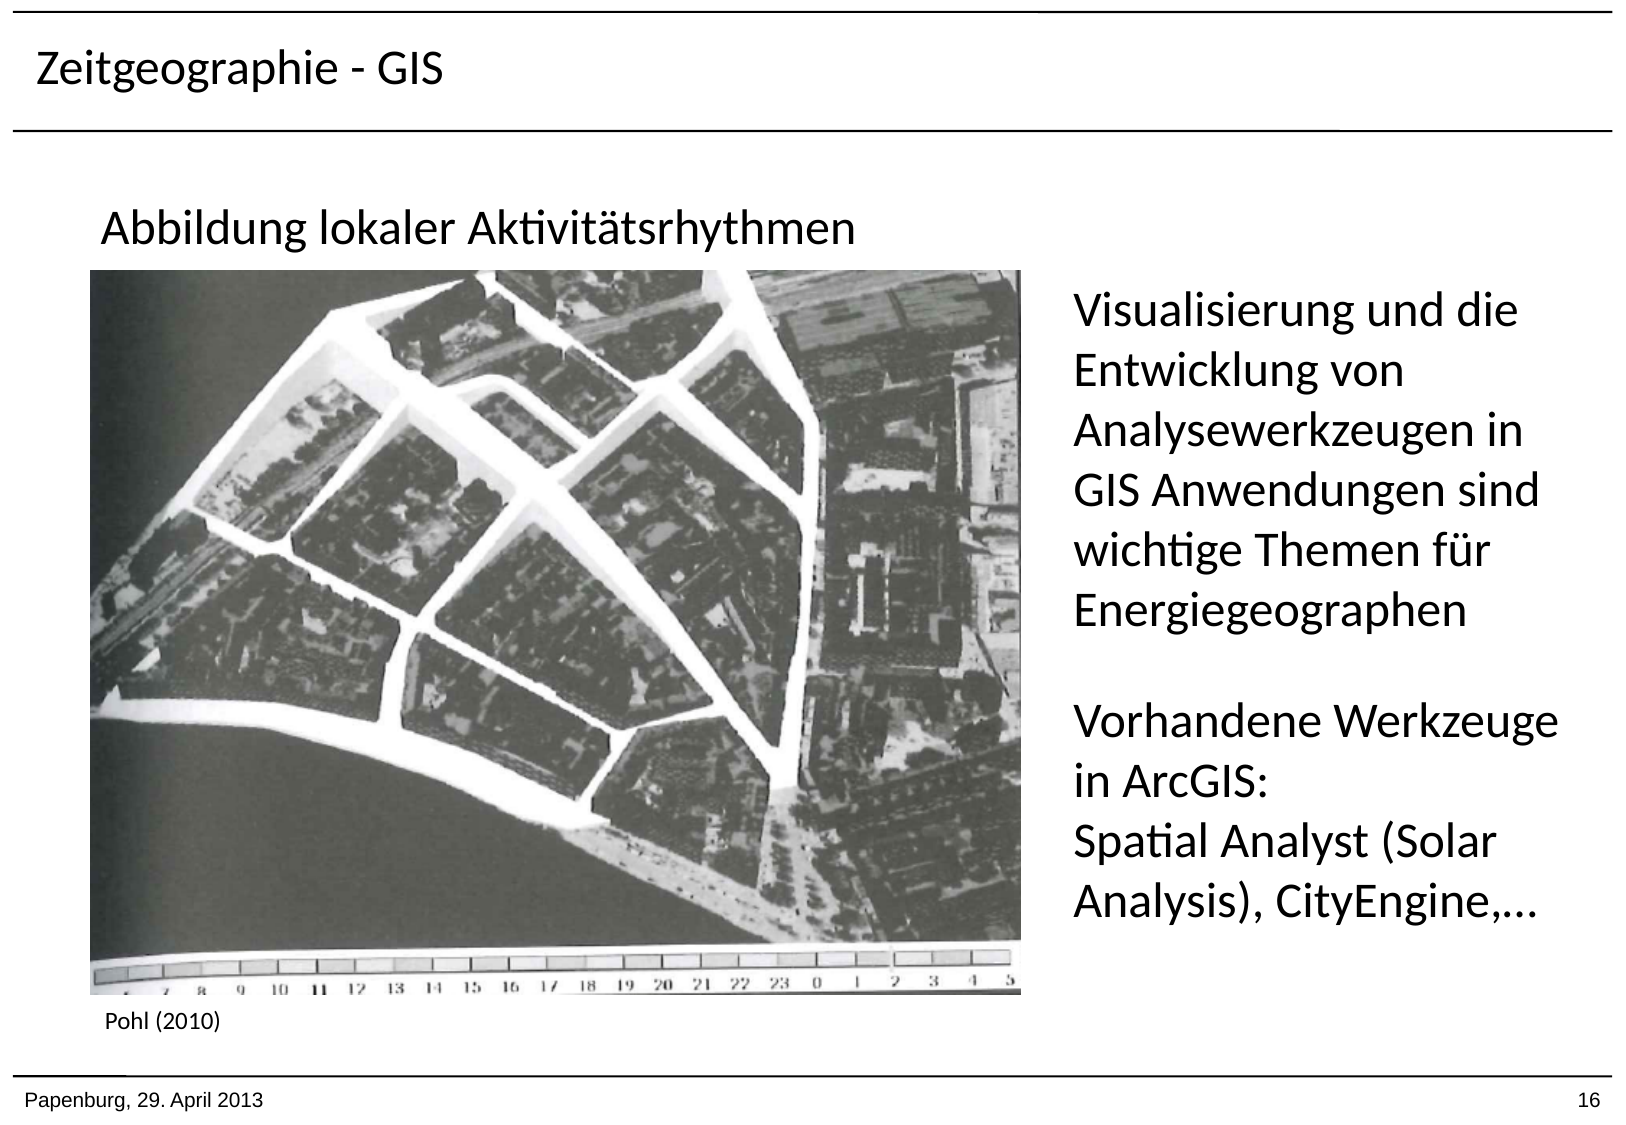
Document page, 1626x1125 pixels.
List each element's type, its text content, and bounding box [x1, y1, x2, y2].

picture [89, 270, 1021, 995]
text_box Abbildung lokaler Aktivitätsrhythmen [85, 187, 1006, 263]
title Zeitgeographie - GIS [21, 11, 1473, 130]
text_box Vorhandene Werkzeuge in ArcGIS: Spatial Analyst (Solar Analysis), CityEngine,… [1058, 679, 1586, 935]
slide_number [9, 1082, 680, 1116]
slide_number 16 [1277, 1082, 1616, 1116]
text_box Pohl (2010) [90, 1003, 491, 1043]
text_box Visualisierung und die Entwicklung von Analysewerkzeugen in GIS Anwendungen sind wichtige Themen für Energiegeographen [1058, 269, 1575, 645]
